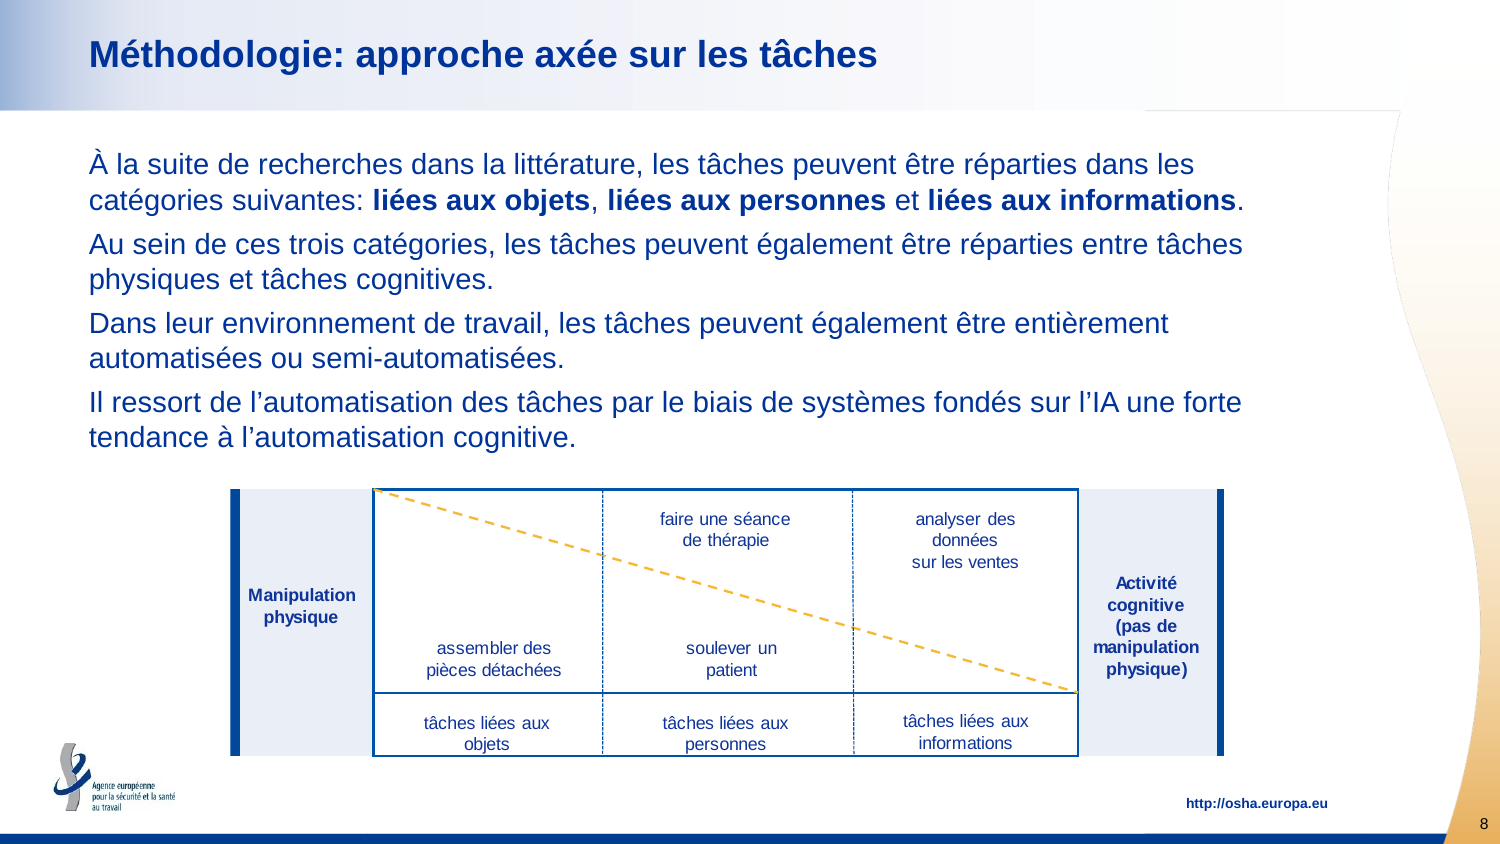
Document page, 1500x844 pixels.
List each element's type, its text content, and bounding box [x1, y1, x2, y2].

text_box À la suite de recherches dans la littérature, les tâches peuvent être réparties dans les catégories suivantes: liées aux objets, liées aux personnes et liées aux informations. Au sein de ces trois catégories, les tâches peuvent également être réparties entre tâches physiques et tâches cognitives. Dans leur environnement de travail, les tâches peuvent également être entièrement automatisées ou semi-automatisées. Il ressort de l’automatisation des tâches par le biais de systèmes fondés sur l’IA une forte tendance à l’automatisation cognitive. [73, 138, 1314, 462]
title Méthodologie: approche axée sur les tâches [73, 0, 1314, 131]
picture [0, 0, 1500, 844]
